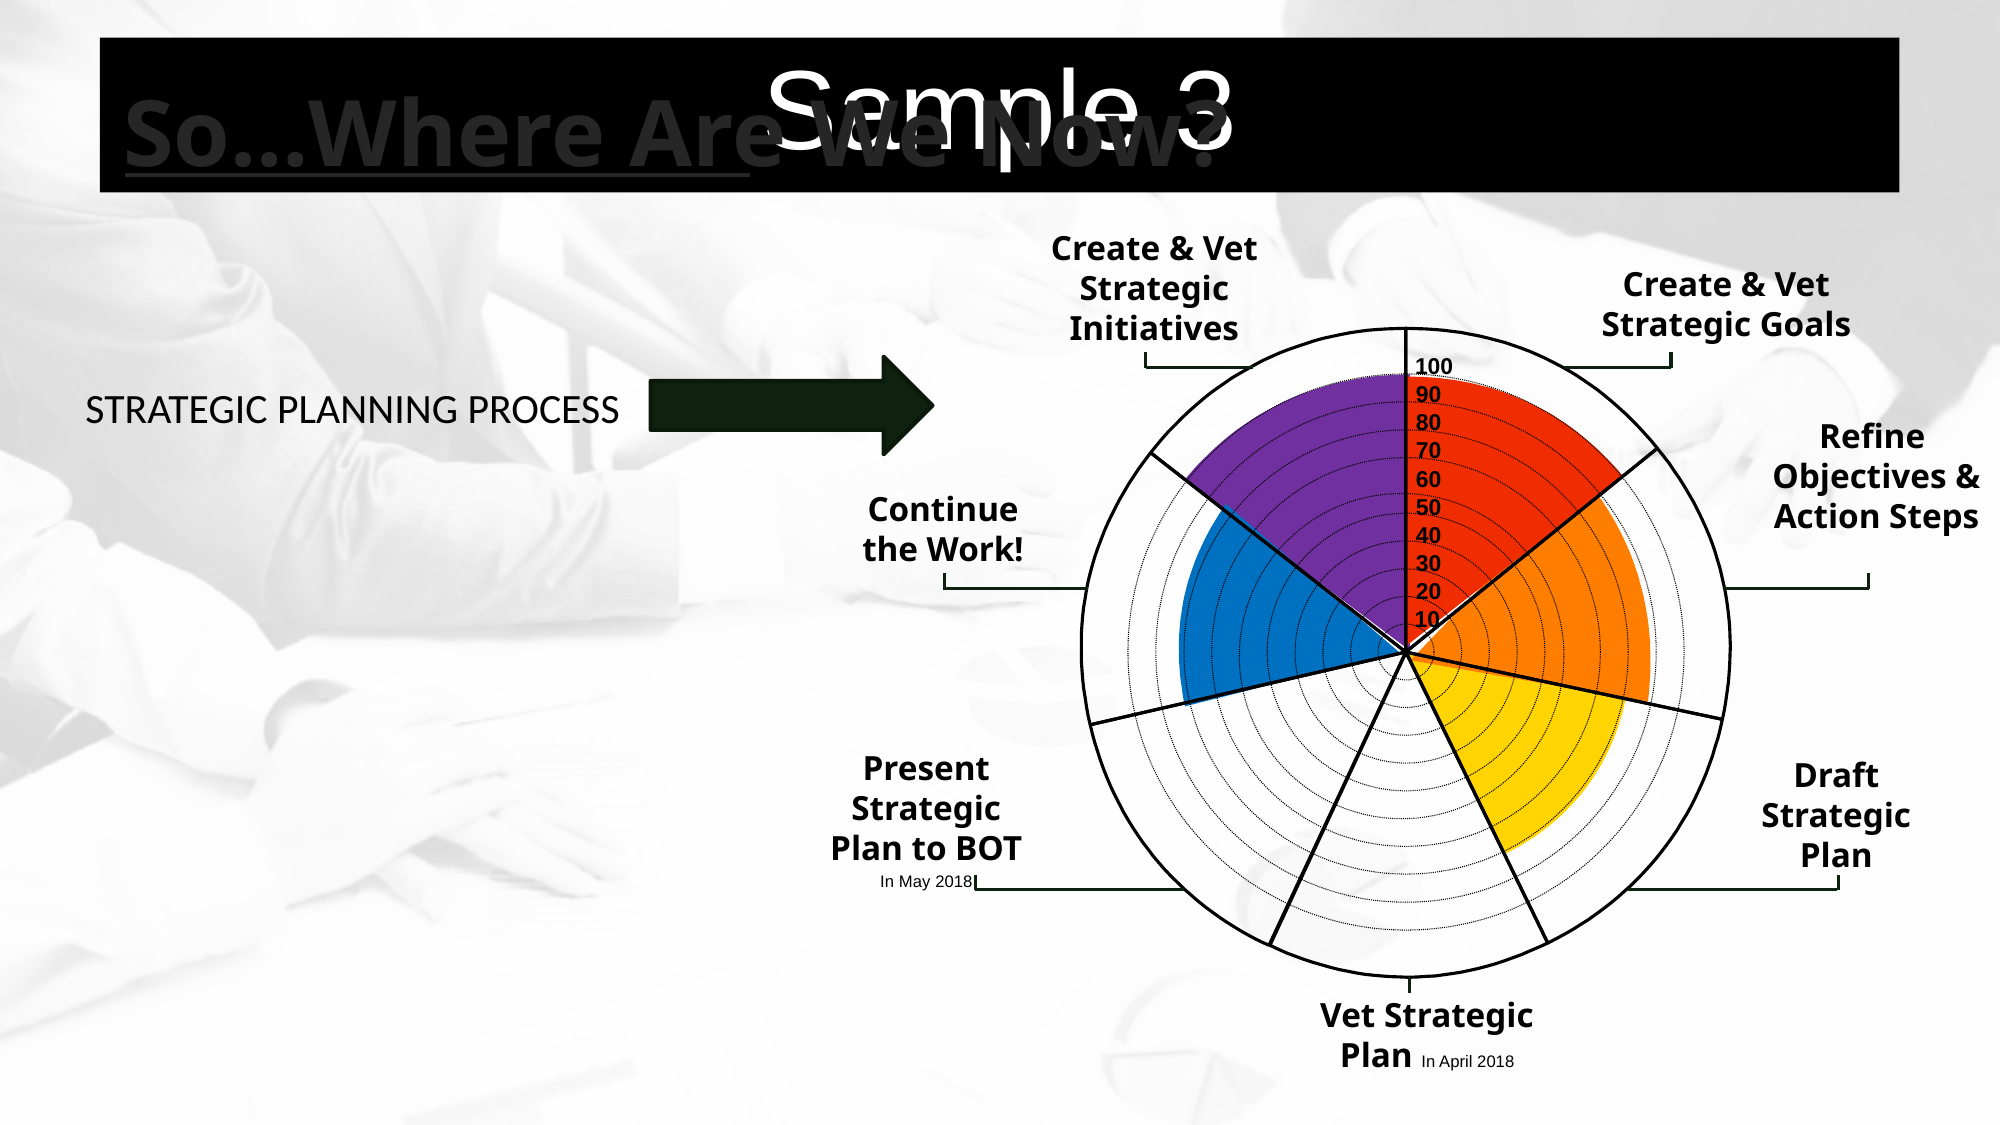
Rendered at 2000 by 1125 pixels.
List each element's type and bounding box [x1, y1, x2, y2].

text_box [943, 351, 1869, 994]
text_box [1081, 328, 1731, 350]
picture [0, 0, 2000, 1125]
